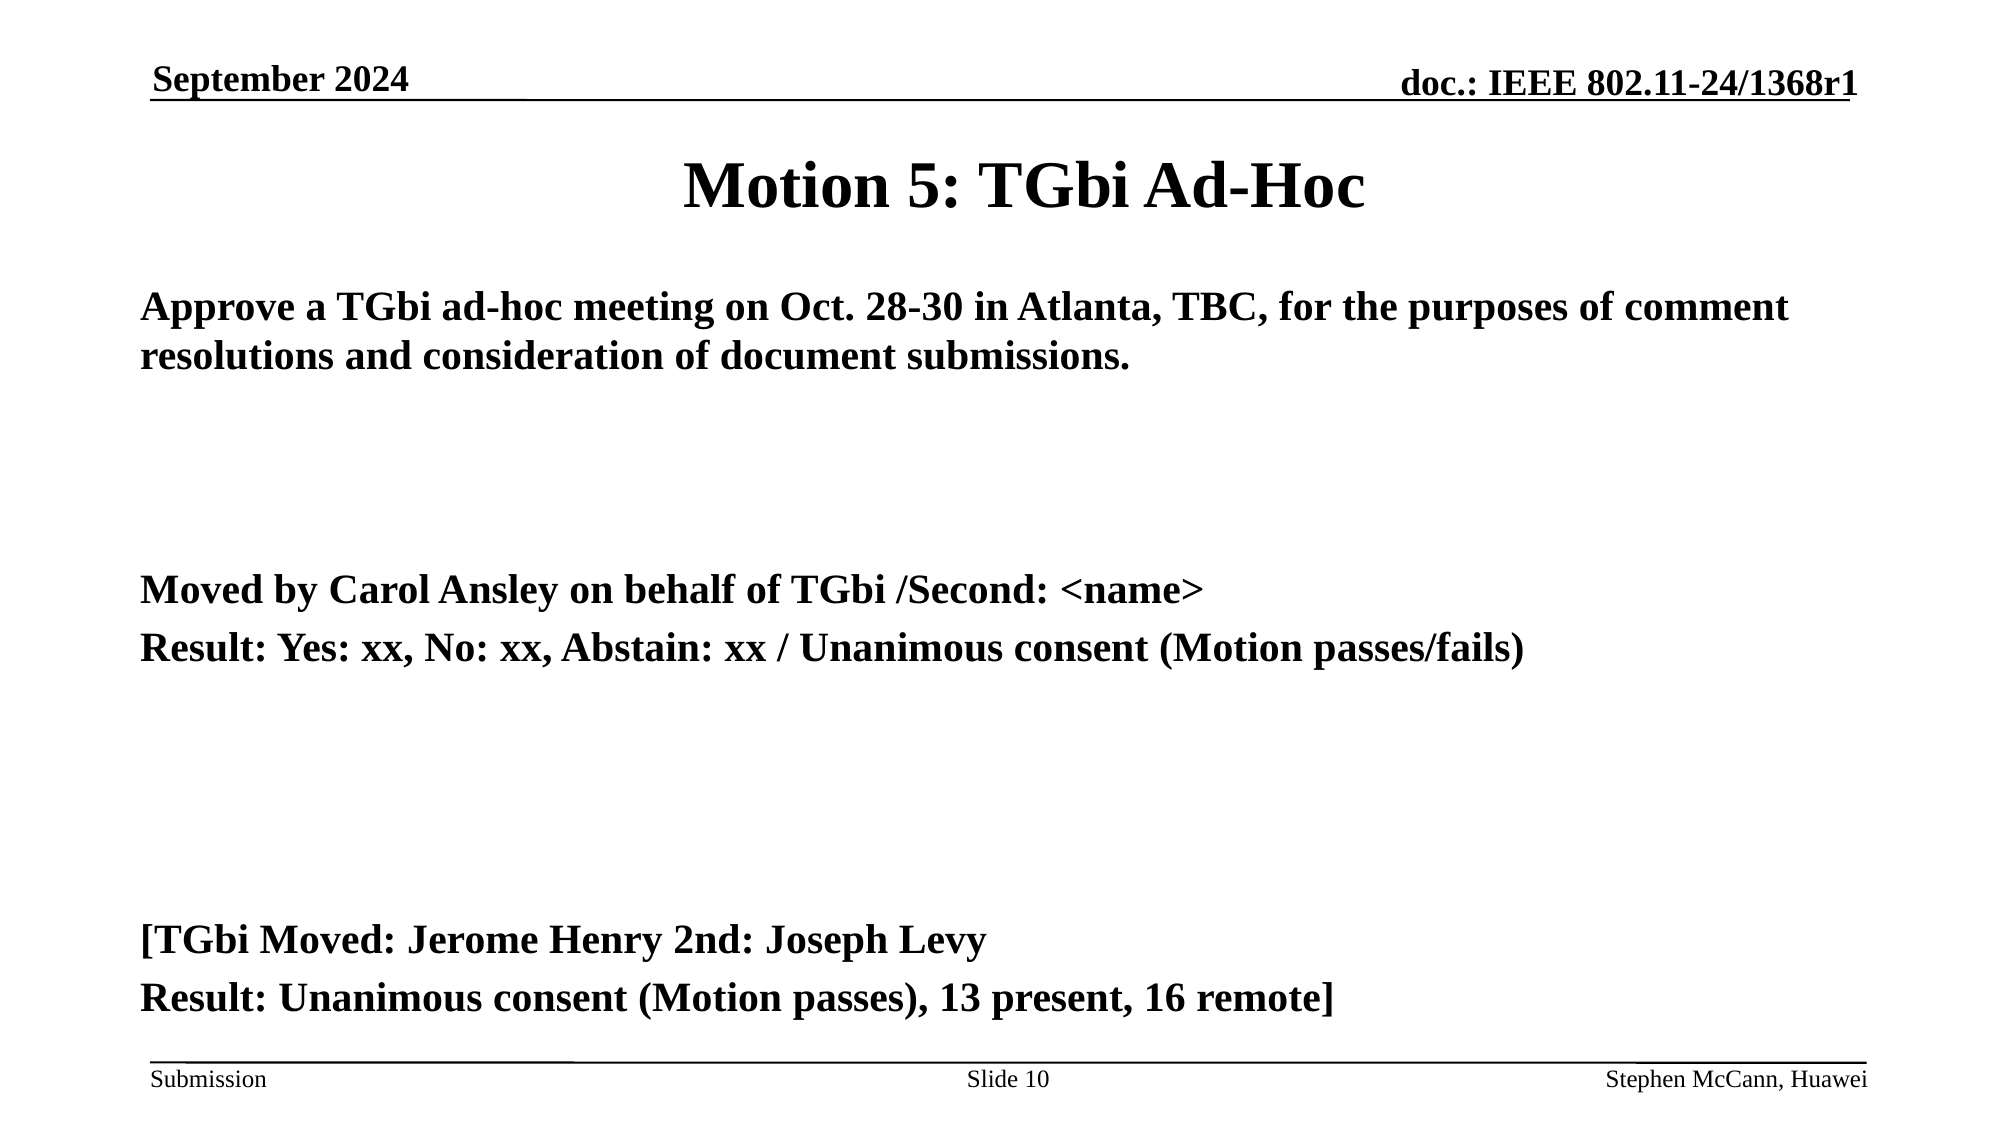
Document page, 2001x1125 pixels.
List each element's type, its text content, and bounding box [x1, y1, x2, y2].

text_box Approve a TGbi ad-hoc meeting on Oct. 28-30 in Atlanta, TBC, for the purposes of comment resolutions and consideration of document submissions. Moved by Carol Ansley on behalf of TGbi /Second: <name> Result: Yes: xx, No: xx, Abstain: xx / Unanimous consent (Motion passes/fails) [TGbi Moved: Jerome Henry 2nd: Joseph Levy Result: Unanimous consent (Motion passes), 13 present, 16 remote] [125, 212, 1888, 1038]
slide_number Slide 10 [950, 1061, 1067, 1123]
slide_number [152, 54, 563, 100]
footer Stephen McCann, Huawei [1171, 1061, 1869, 1093]
text_box Motion 5: TGbi Ad-Hoc [337, 137, 1713, 212]
